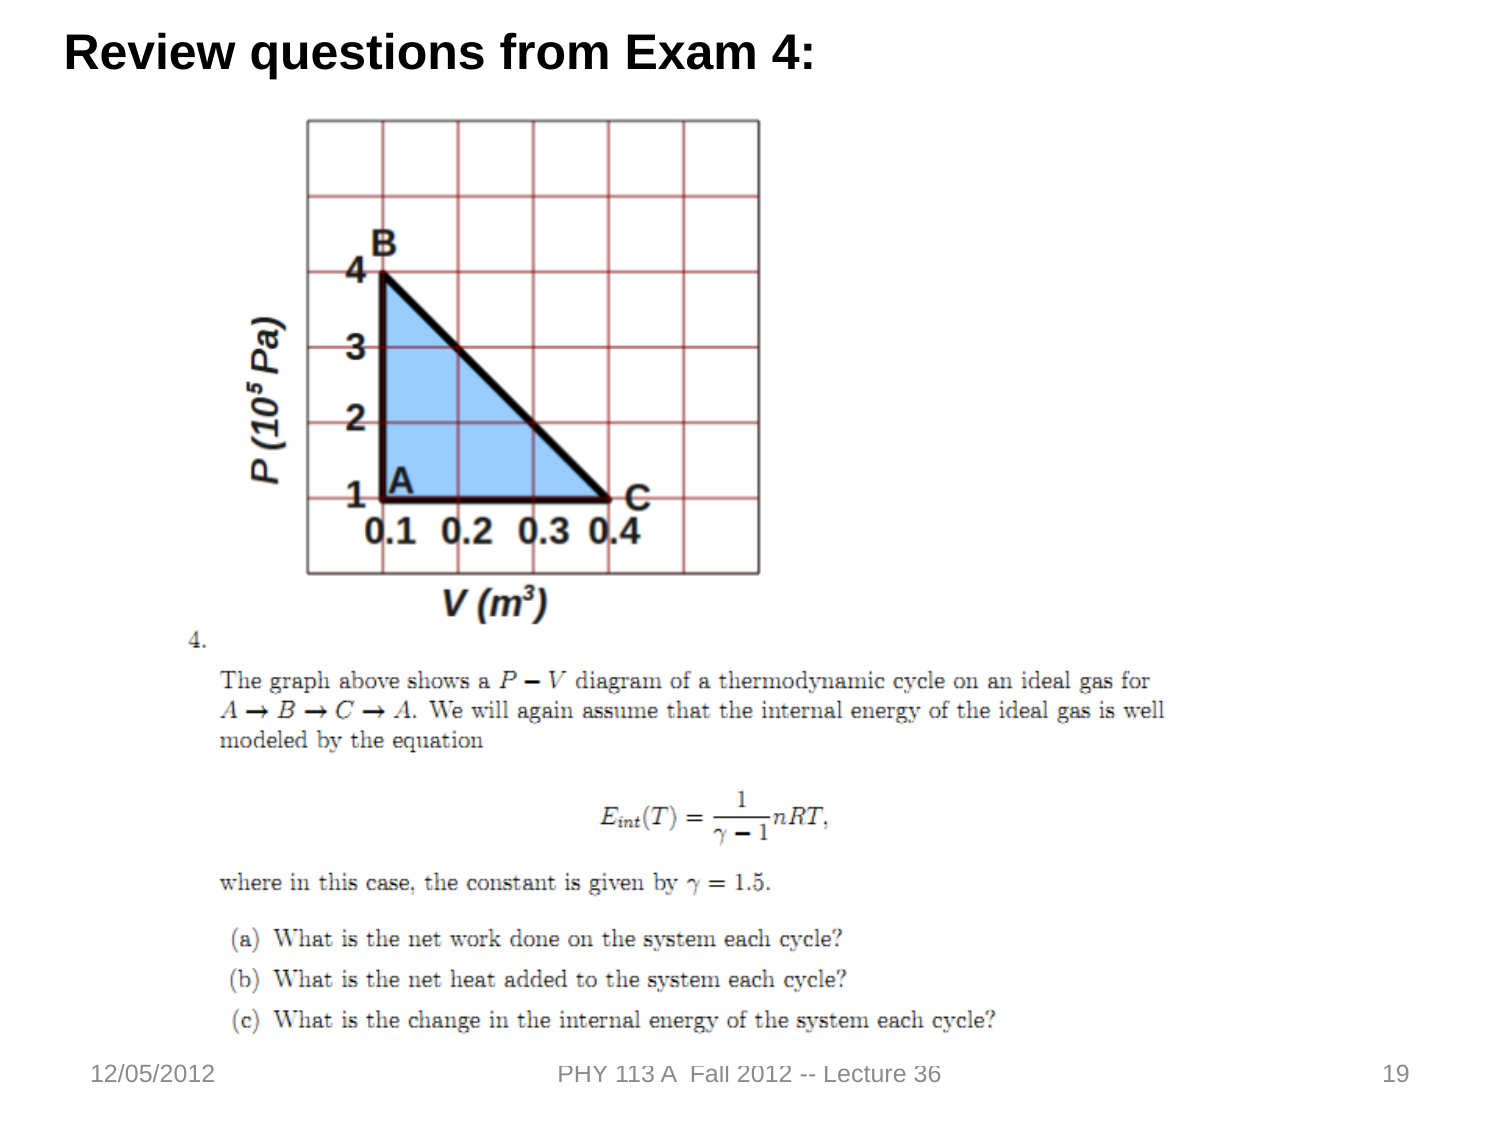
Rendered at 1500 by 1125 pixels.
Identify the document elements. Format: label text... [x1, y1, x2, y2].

footer PHY 113 A Fall 2012 -- Lecture 36 [512, 1074, 988, 1103]
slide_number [75, 1042, 425, 1103]
slide_number 19 [1074, 1042, 1425, 1103]
text_box Review questions from Exam 4: [48, 12, 1449, 87]
picture [162, 87, 1204, 1066]
